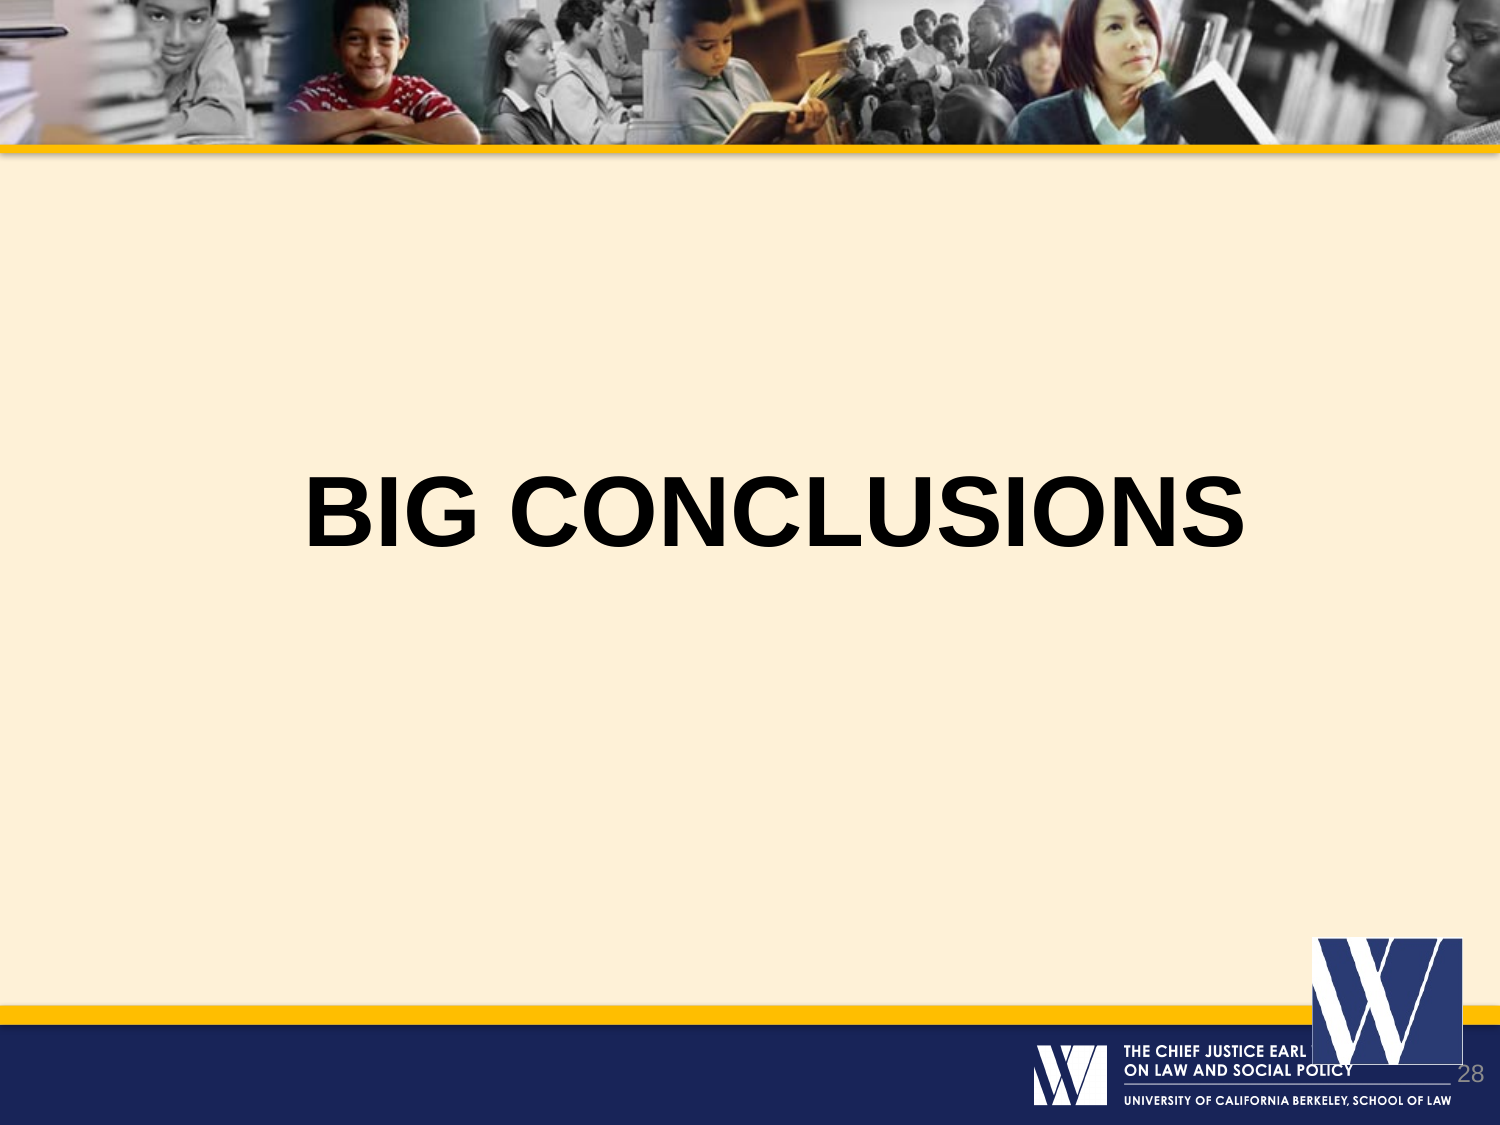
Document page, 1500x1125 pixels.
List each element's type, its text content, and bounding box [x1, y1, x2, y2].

picture [1312, 937, 1463, 1065]
title BIG Conclusions [138, 408, 1414, 574]
slide_number 28 [1149, 1042, 1500, 1103]
picture [0, 0, 1500, 144]
picture [1034, 1045, 1451, 1106]
